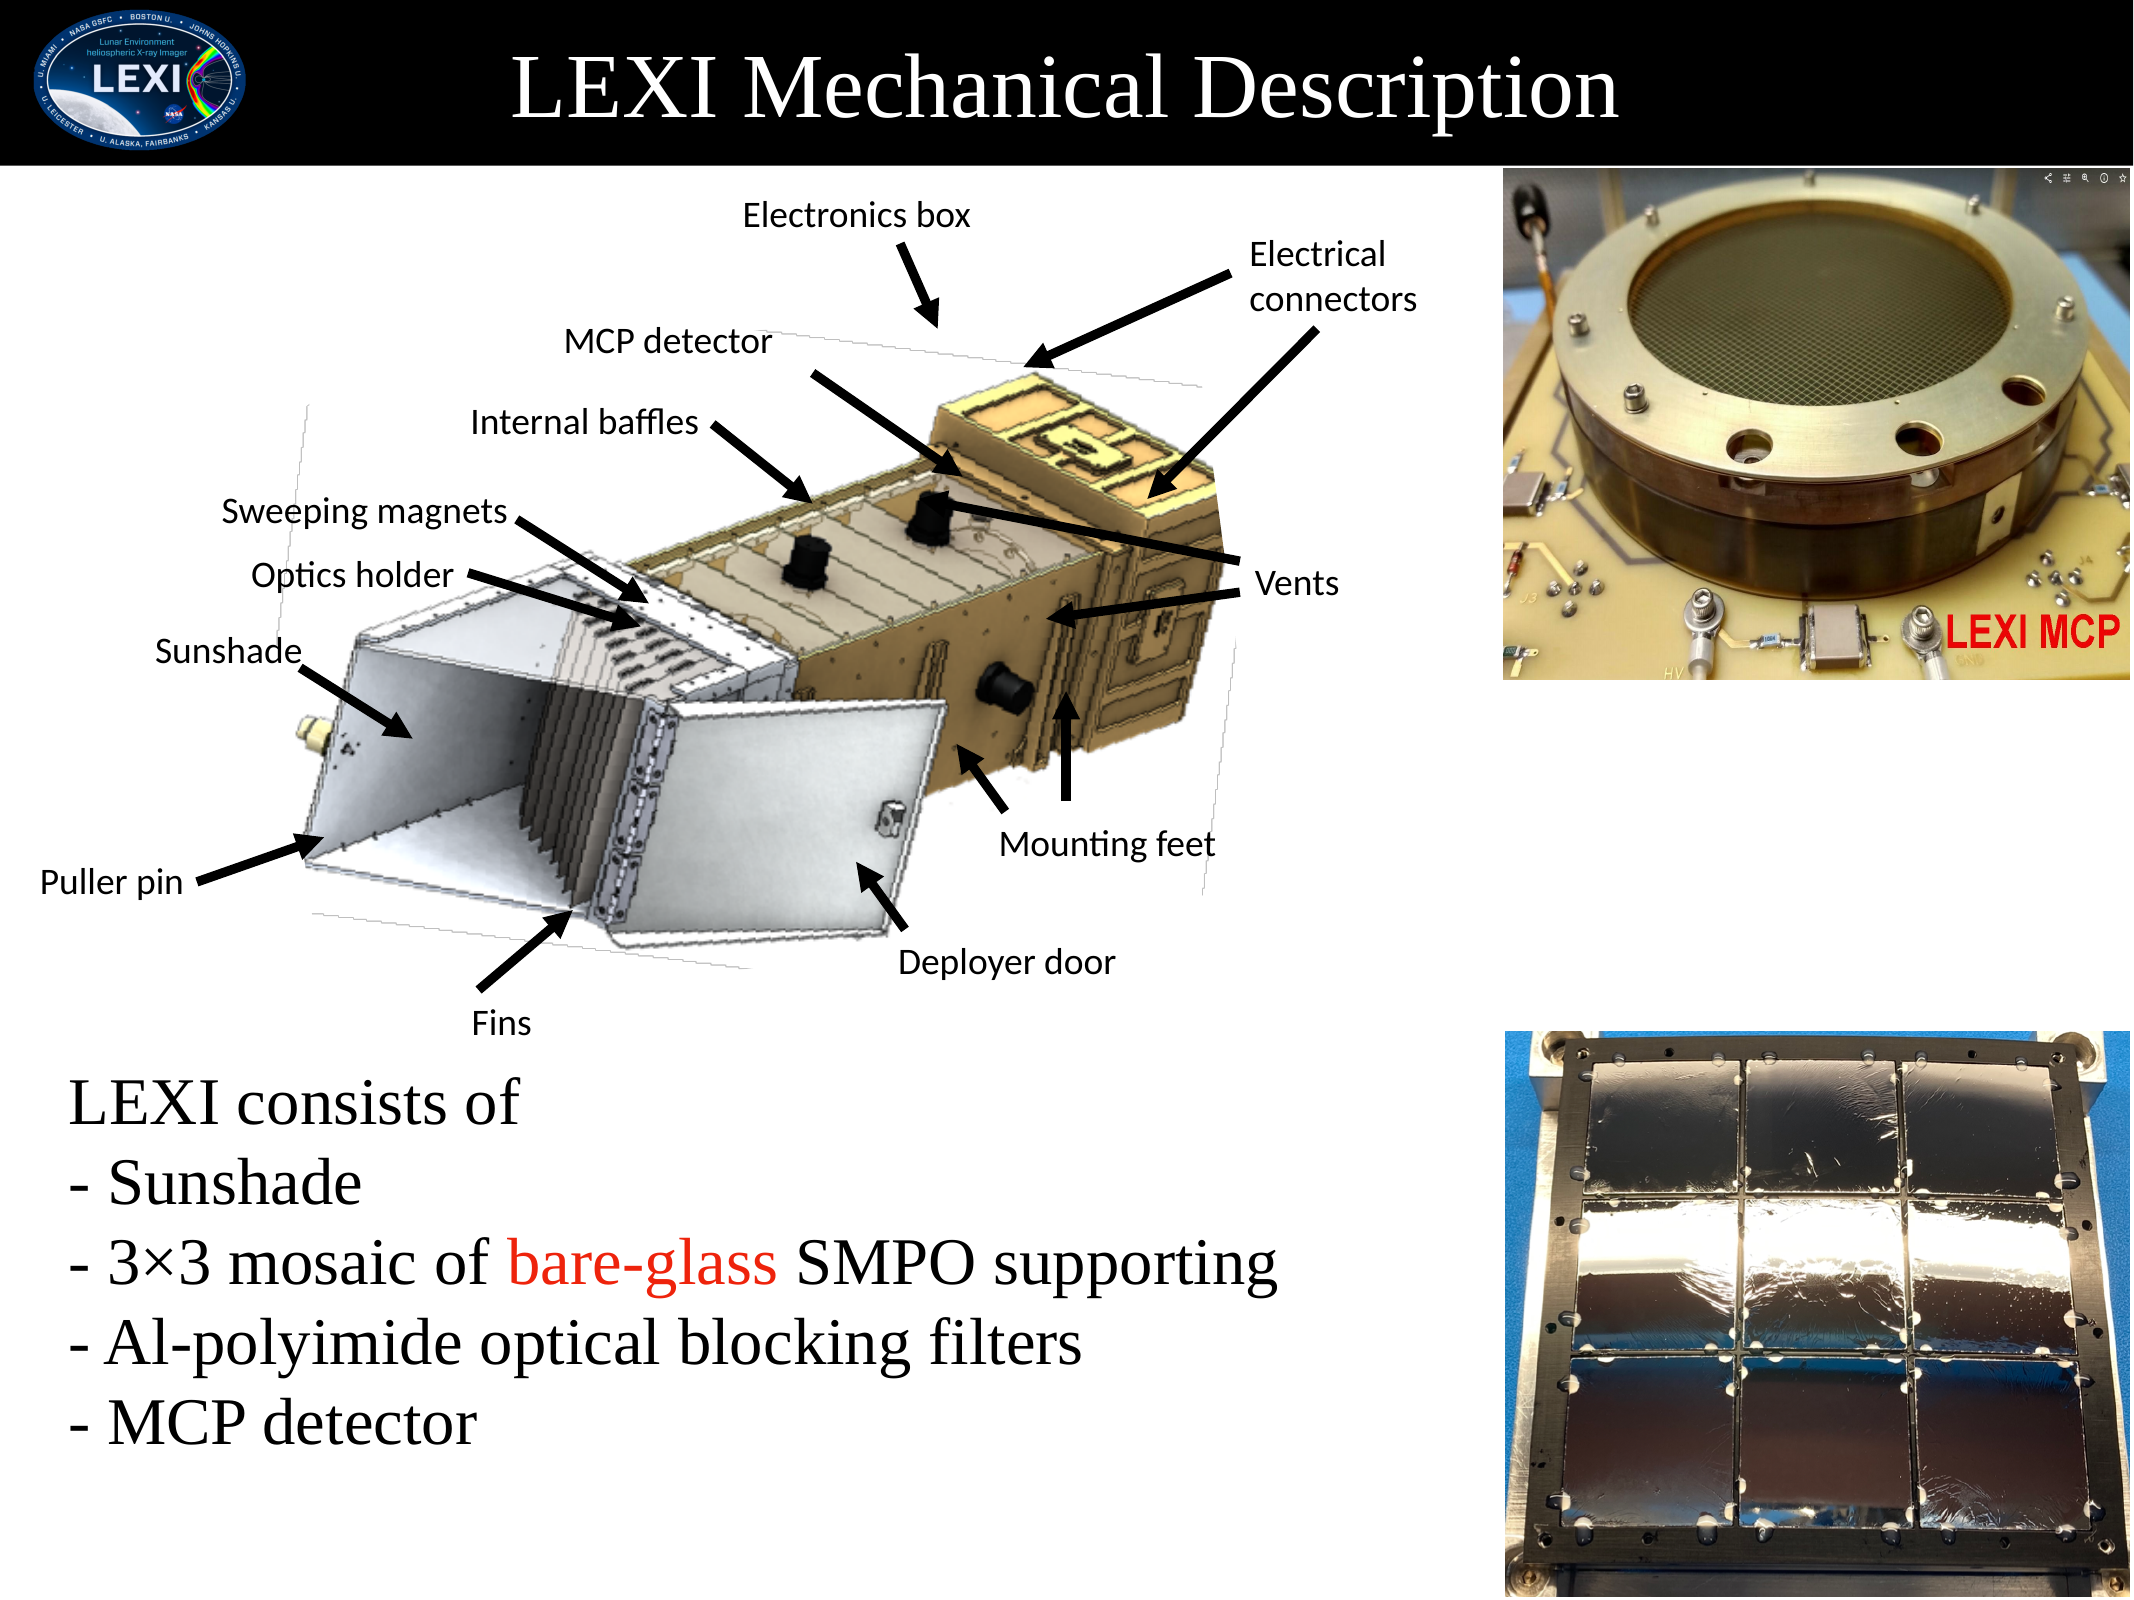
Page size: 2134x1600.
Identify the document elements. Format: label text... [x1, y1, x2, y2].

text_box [32, 182, 1435, 1045]
picture [1503, 168, 2130, 681]
list LEXI consists of - Sunshade - 3×3 mosaic of bare-glass SMPO supporting - Al-polyimide optical blocking filters - MCP detector [59, 1048, 1463, 1580]
picture [1503, 1030, 2130, 1598]
title LEXI Mechanical Description [0, 0, 2134, 167]
picture [28, 7, 251, 154]
